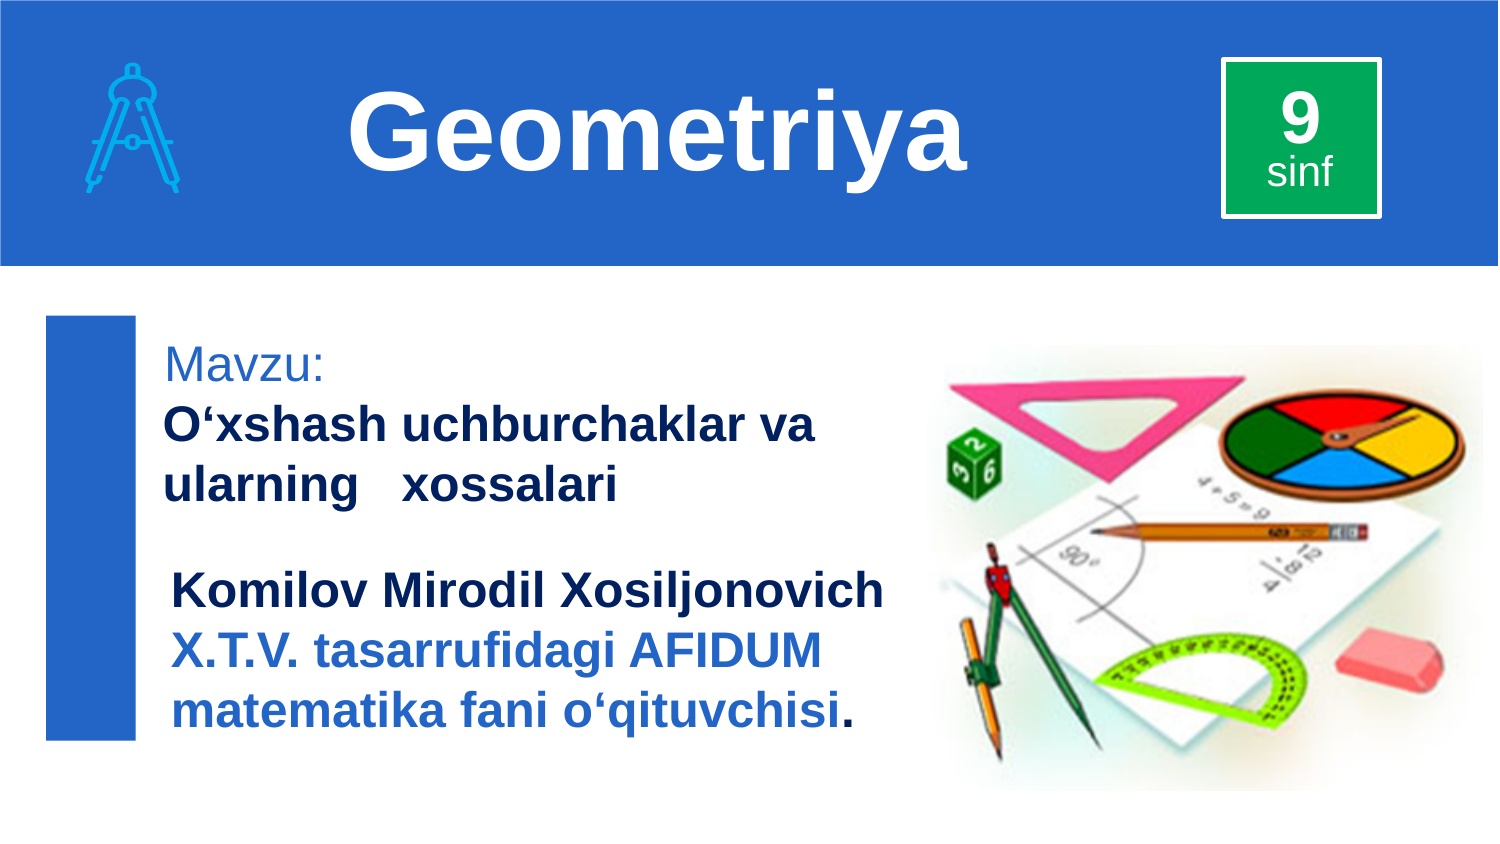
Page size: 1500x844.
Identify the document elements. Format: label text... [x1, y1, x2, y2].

text_box [1223, 59, 1380, 217]
text_box 9 [1280, 64, 1326, 140]
text_box Komilov Mirodil Xosiljonovich X.T.V. tasarrufidagi AFIDUM matematika fani o‘qituvchisi. [166, 553, 921, 738]
text_box Mavzu: O‘xshash uchburchaklar va ularning xossalari [159, 327, 975, 511]
text_box [85, 62, 180, 194]
picture [926, 344, 1483, 791]
text_box [0, 0, 1498, 266]
text_box sinf [1266, 140, 1337, 196]
text_box [46, 315, 136, 741]
text_box Geometriya [218, 54, 1093, 193]
